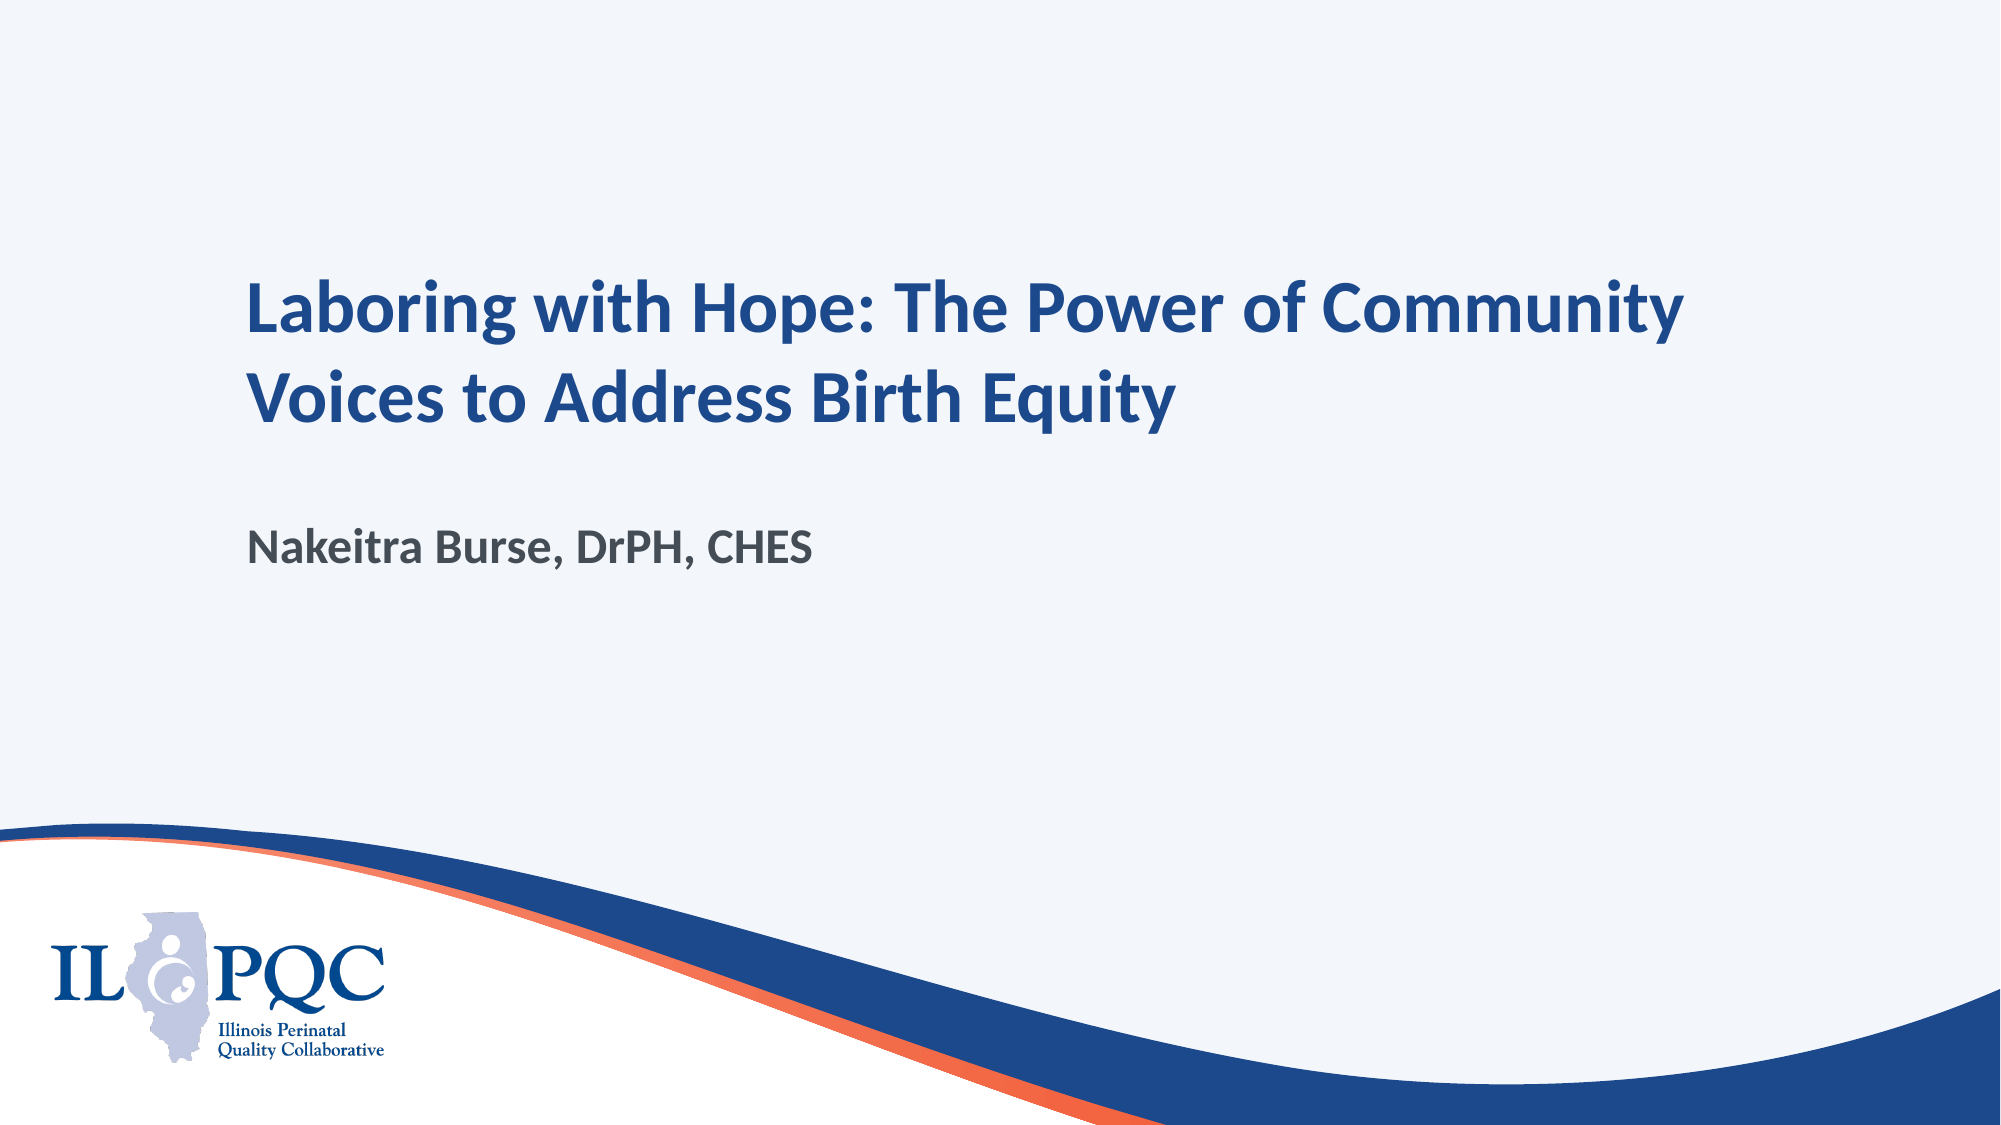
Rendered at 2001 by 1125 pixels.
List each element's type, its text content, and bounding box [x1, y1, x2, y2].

title Laboring with Hope: The Power of Community Voices to Address Birth Equity [231, 115, 1769, 446]
picture [51, 912, 384, 1063]
subtitle Nakeitra Burse, DrPH, CHES [231, 505, 1769, 668]
